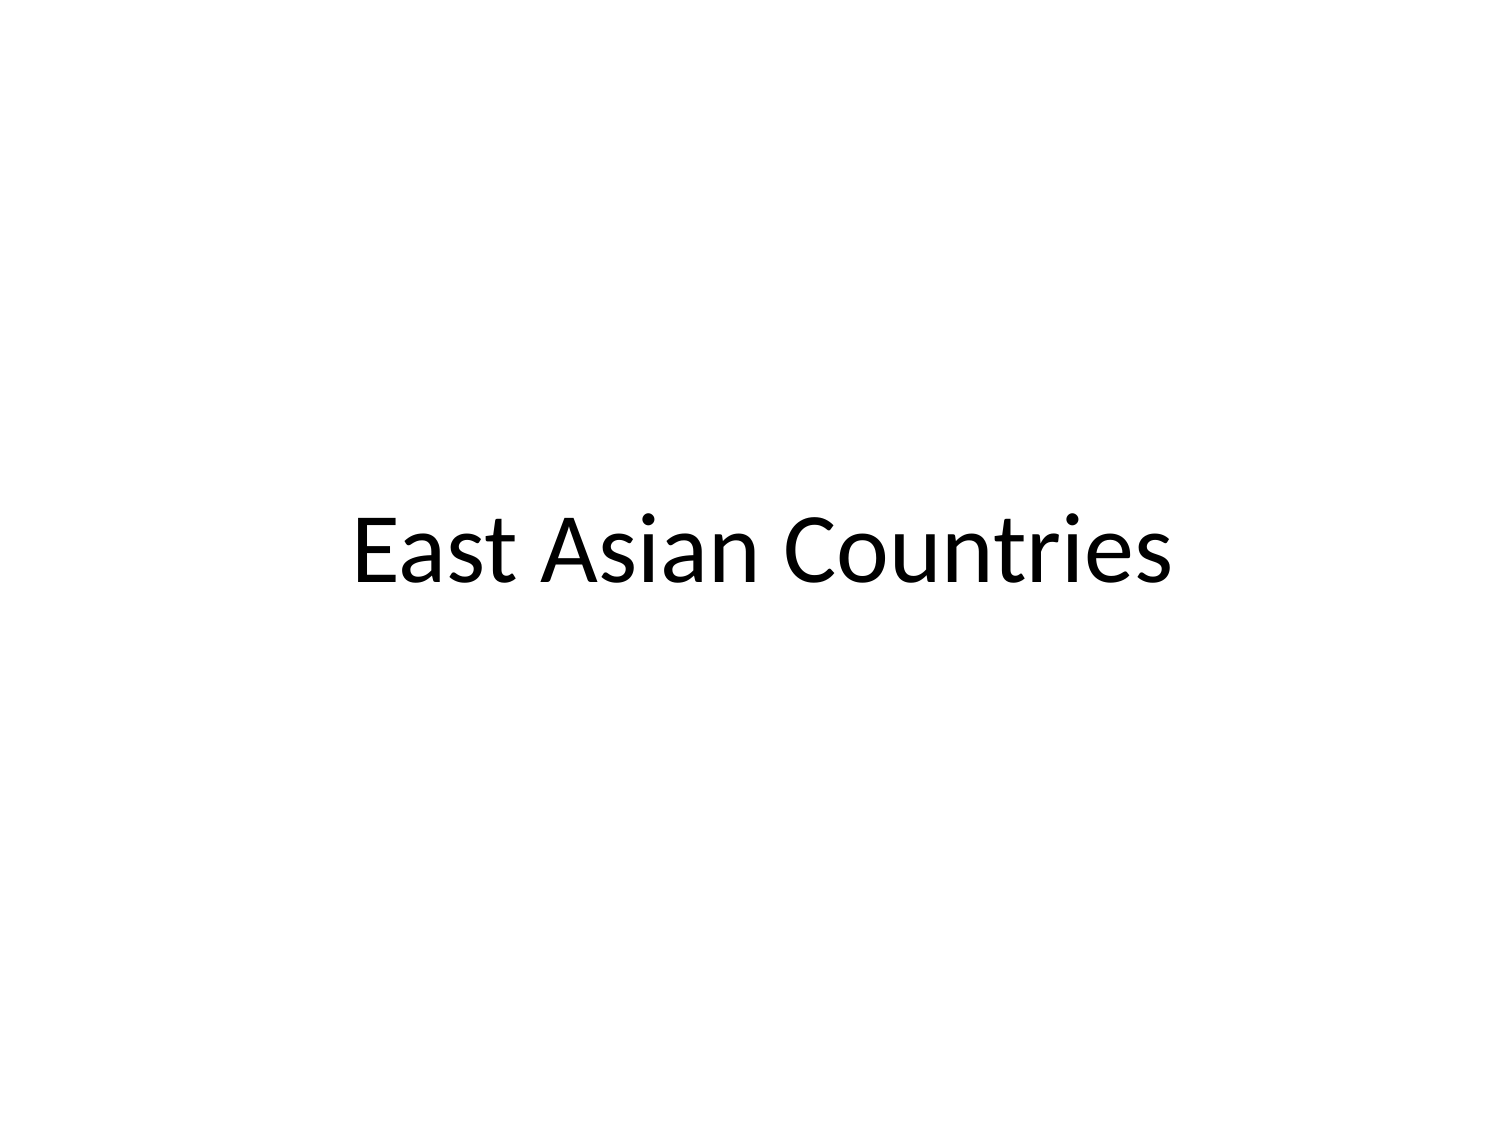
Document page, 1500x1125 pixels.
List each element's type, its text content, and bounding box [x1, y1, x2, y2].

text_box East Asian Countries [249, 474, 1300, 763]
